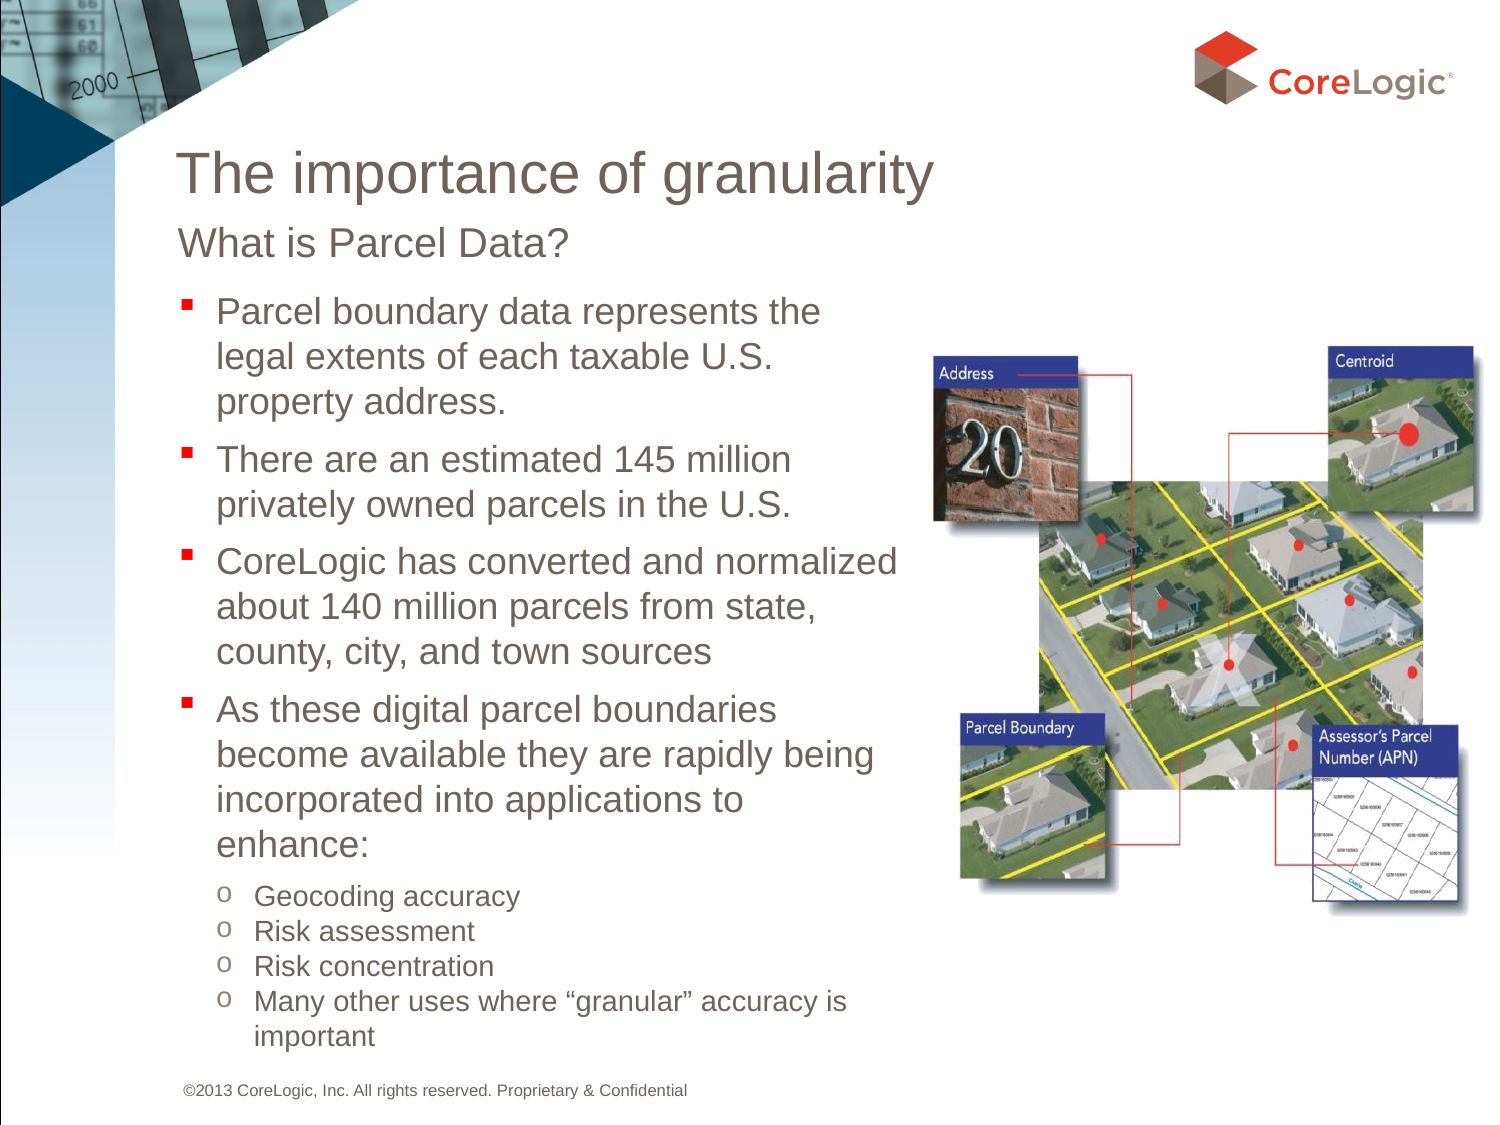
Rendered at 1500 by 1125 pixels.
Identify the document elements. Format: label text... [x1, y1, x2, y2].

list What is Parcel Data? [169, 208, 1480, 294]
picture [0, 0, 1500, 1125]
list Parcel boundary data represents the legal extents of each taxable U.S. property address. There are an estimated 145 million privately owned parcels in the U.S. CoreLogic has converted and normalized about 140 million parcels from state, county, city, and town sources As these digital parcel boundaries become available they are rapidly being incorporated into applications to enhance: Geocoding accuracy Risk assessment Risk concentration Many other uses where “granular” accuracy is important [170, 294, 911, 1053]
title The importance of granularity [168, 127, 1477, 213]
